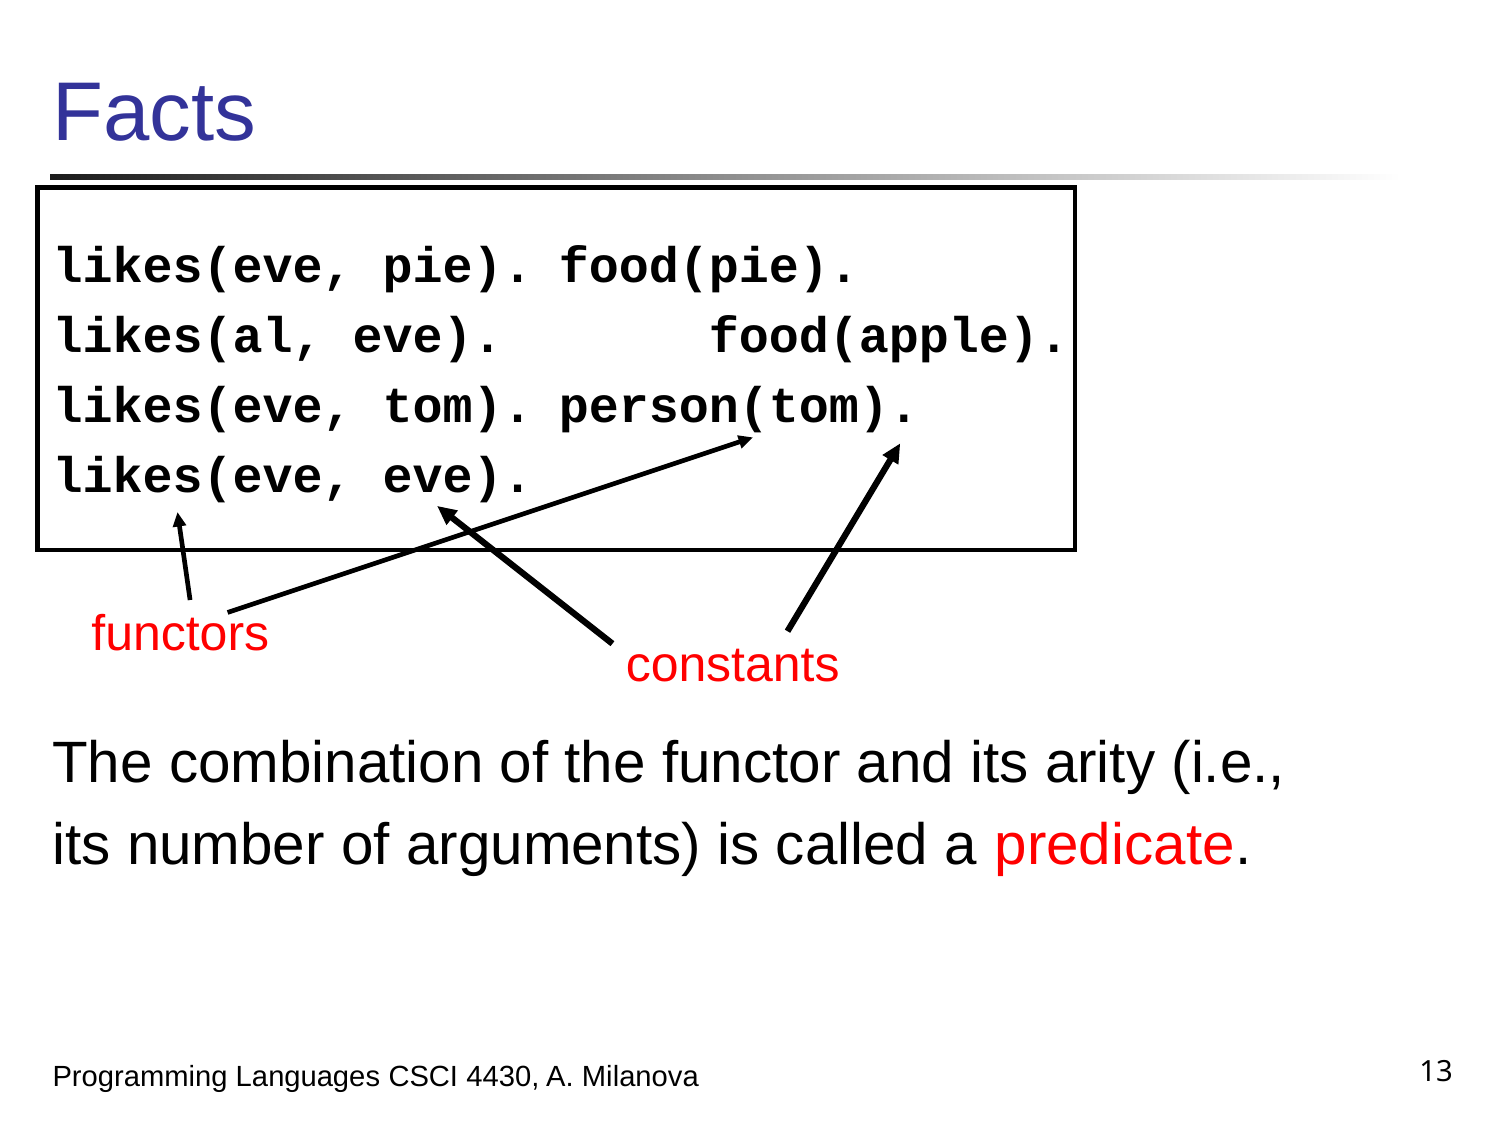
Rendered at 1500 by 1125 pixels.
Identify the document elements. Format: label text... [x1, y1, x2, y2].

slide_number 13 [1154, 1023, 1468, 1100]
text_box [74, 437, 753, 669]
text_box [437, 443, 901, 701]
title Facts [37, 0, 1466, 165]
text_box [37, 187, 1075, 550]
list likes(eve, pie). food(pie). likes(al, eve). food(apple). likes(eve, tom). person(tom). likes(eve, eve). The combination of the functor and its arity (i.e., its number of arguments) is called a predicate. [37, 224, 1469, 1013]
footer Programming Languages CSCI 4430, A. Milanova [37, 1024, 813, 1101]
